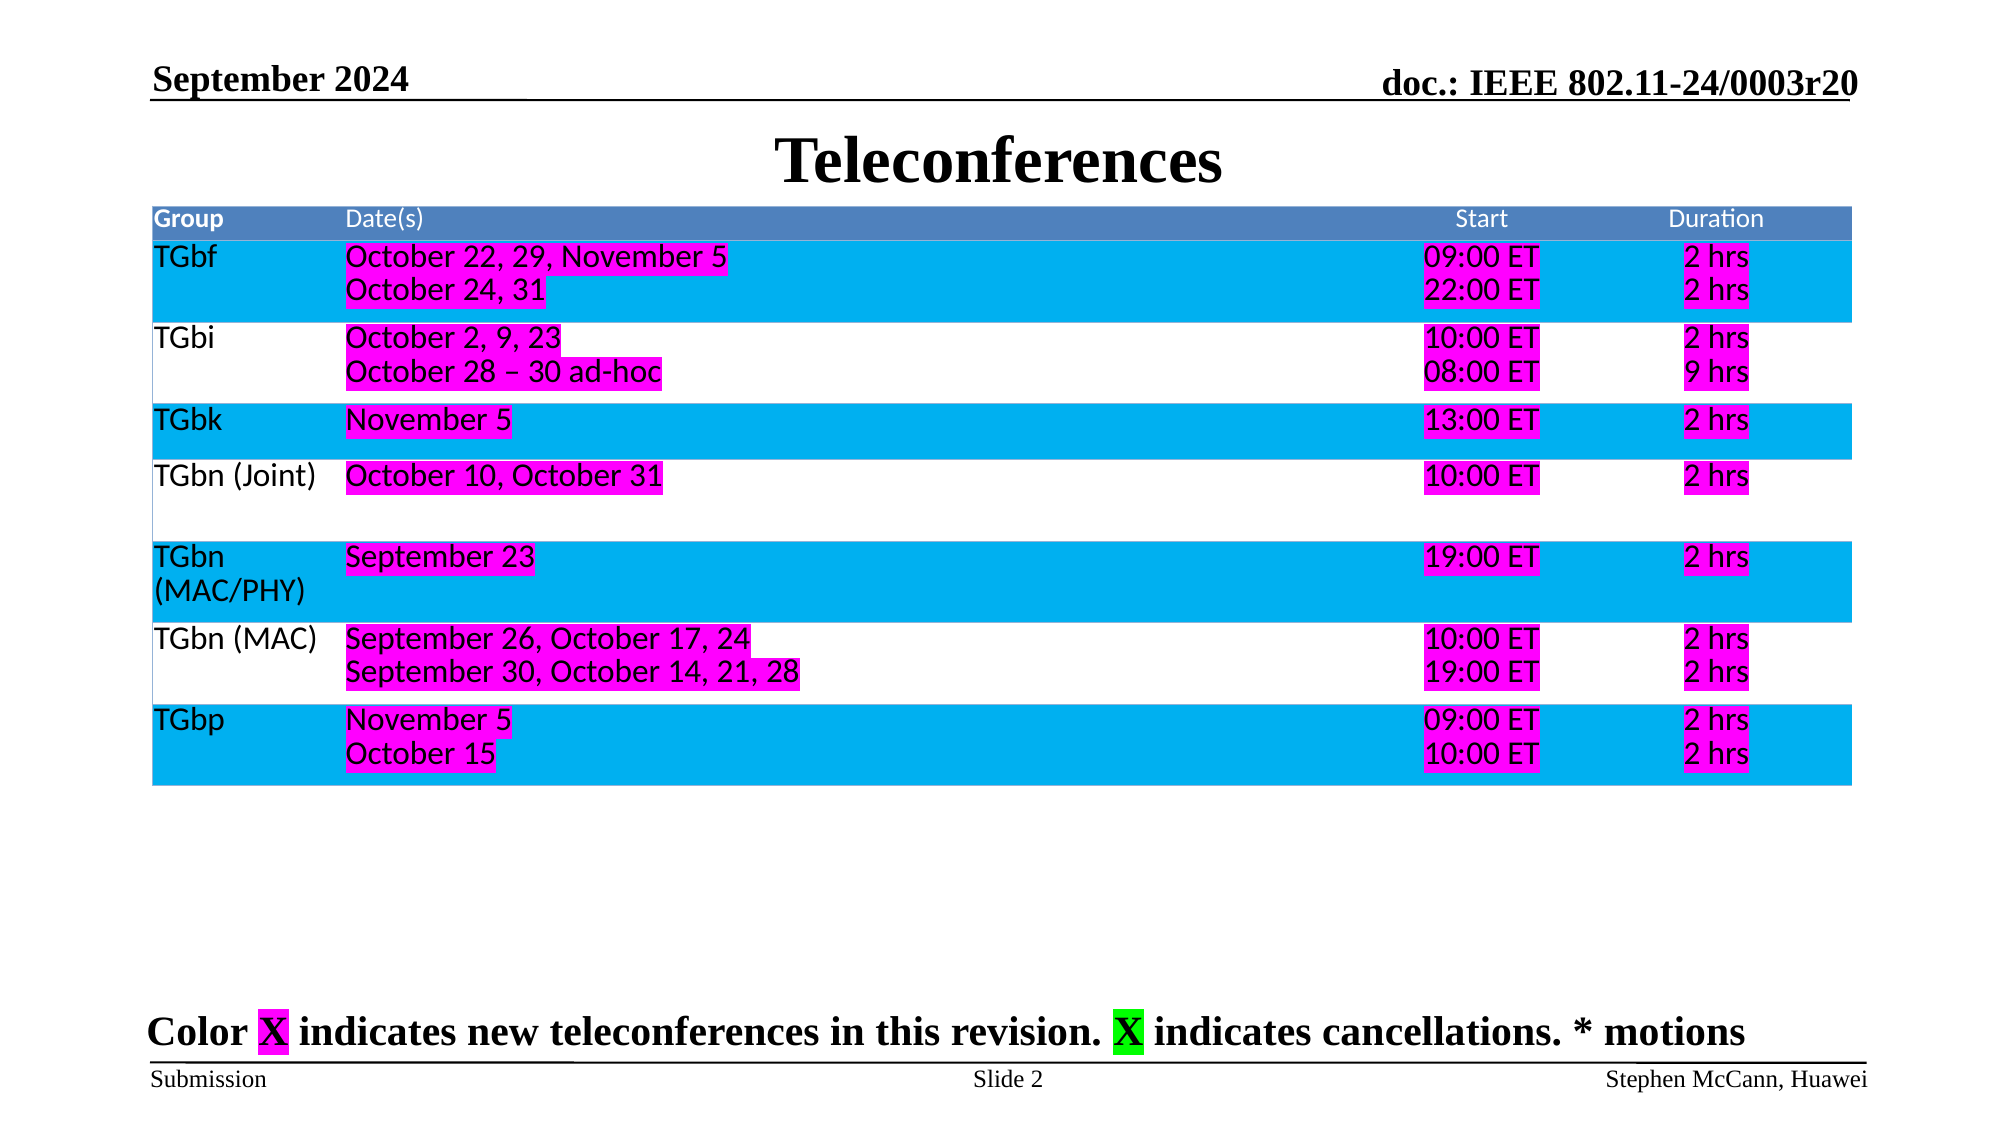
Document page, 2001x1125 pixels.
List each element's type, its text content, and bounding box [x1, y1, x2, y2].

table_cell 10:00 ET 08:00 ET [1383, 323, 1581, 403]
table_cell October 2, 9, 23 October 28 – 30 ad-hoc [344, 323, 1383, 403]
table_cell 2 hrs 2 hrs [1581, 241, 1852, 322]
table_cell 09:00 ET 22:00 ET [1383, 241, 1581, 322]
table_cell 2 hrs [1581, 404, 1852, 459]
table_cell 19:00 ET [1383, 542, 1581, 622]
table_header Start [1383, 207, 1581, 240]
title Teleconferences [149, 112, 1850, 201]
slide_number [152, 54, 563, 100]
table_cell November 5 October 15 [344, 705, 1383, 785]
table_cell November 5 [344, 404, 1383, 459]
table_header Duration [1581, 207, 1852, 240]
table_cell 2 hrs 9 hrs [1581, 323, 1852, 403]
footer Stephen McCann, Huawei [1171, 1062, 1869, 1093]
table_cell October 10, October 31 [344, 460, 1383, 541]
table_cell September 23 [344, 542, 1383, 622]
table_cell TGbn (Joint) [153, 460, 344, 541]
table_cell TGbn (MAC) [153, 623, 344, 704]
table_header Date(s) [344, 207, 1383, 240]
table_cell TGbk [153, 404, 344, 459]
table_cell TGbf [153, 241, 344, 322]
table_cell TGbp [153, 705, 344, 785]
table_cell 10:00 ET 19:00 ET [1383, 623, 1581, 704]
table_cell 09:00 ET 10:00 ET [1383, 705, 1581, 785]
table_cell 13:00 ET [1383, 404, 1581, 459]
text_box Color X indicates new teleconferences in this revision. X indicates cancellations. * motions [131, 996, 1900, 1062]
table_cell September 26, October 17, 24 September 30, October 14, 21, 28 [344, 623, 1383, 704]
table_cell October 22, 29, November 5 October 24, 31 [344, 241, 1383, 322]
table_cell 2 hrs [1581, 460, 1852, 541]
table_cell 2 hrs 2 hrs [1581, 623, 1852, 704]
table_cell TGbn (MAC/PHY) [153, 542, 344, 622]
table_header Group [153, 207, 344, 240]
table_cell TGbi [153, 323, 344, 403]
table_cell 2 hrs [1581, 542, 1852, 622]
table_cell 10:00 ET [1383, 460, 1581, 541]
table_cell 2 hrs 2 hrs [1581, 705, 1852, 785]
slide_number Slide 2 [950, 1062, 1067, 1123]
